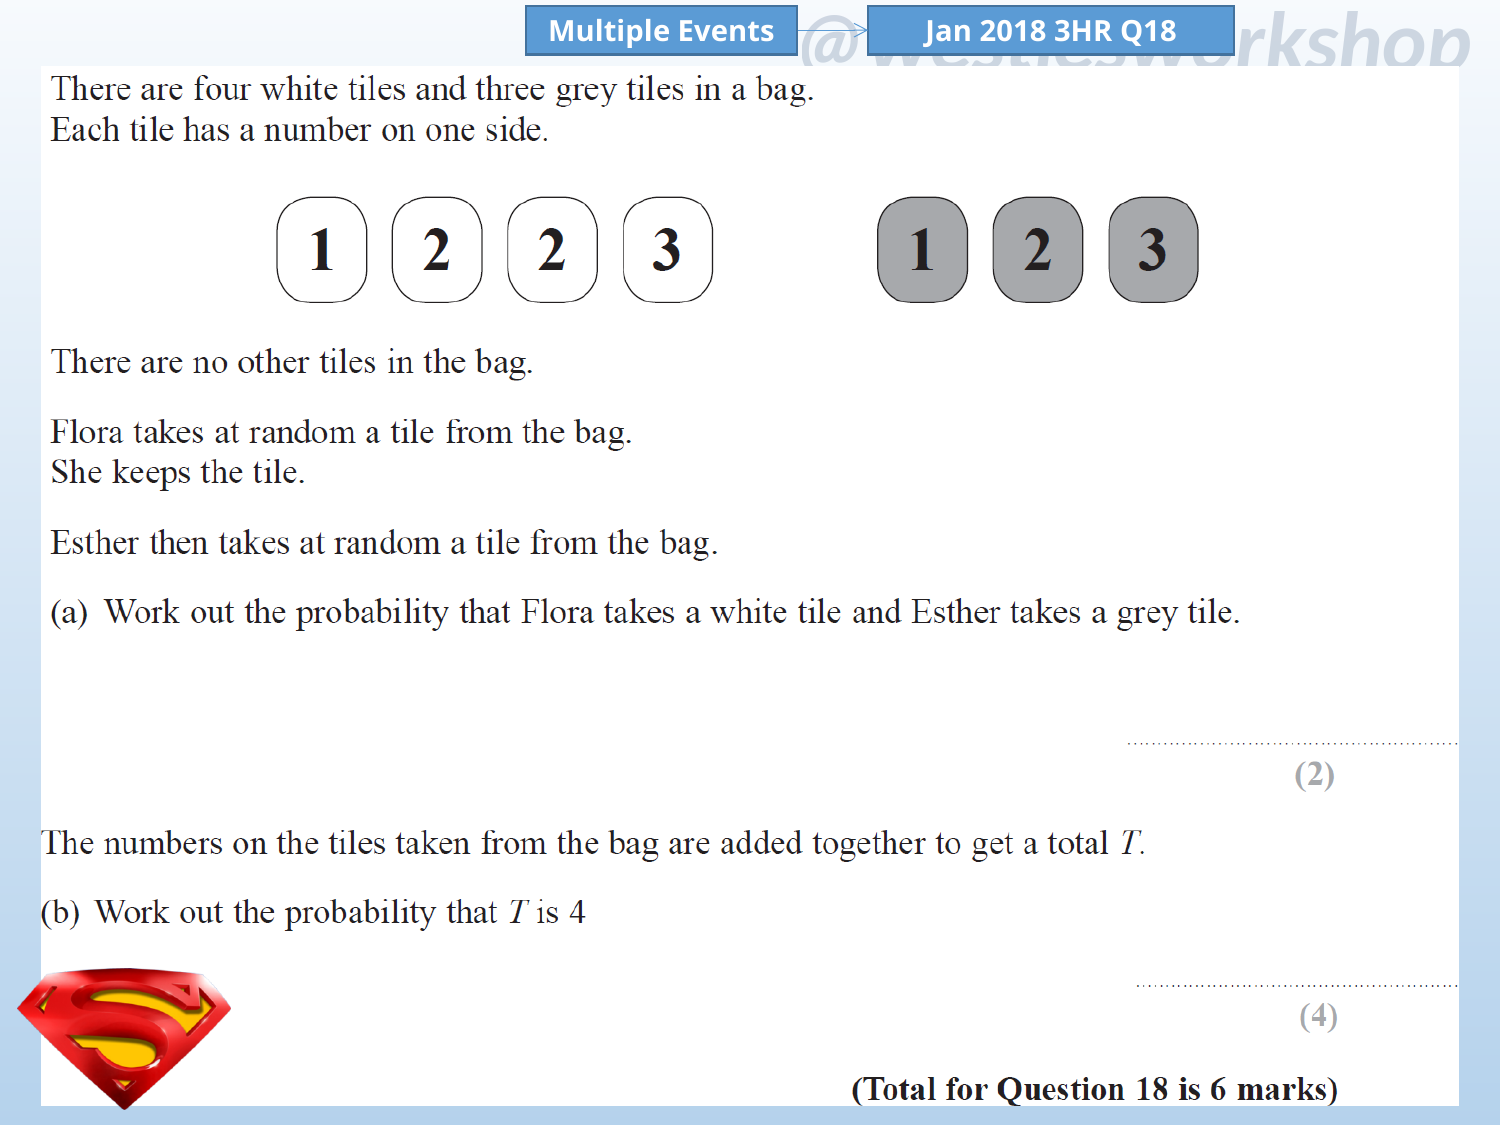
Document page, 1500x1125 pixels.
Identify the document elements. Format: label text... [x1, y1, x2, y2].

picture [17, 66, 1459, 1110]
text_box Multiple Events [525, 5, 798, 56]
text_box Jan 2018 3HR Q18 [867, 5, 1235, 56]
